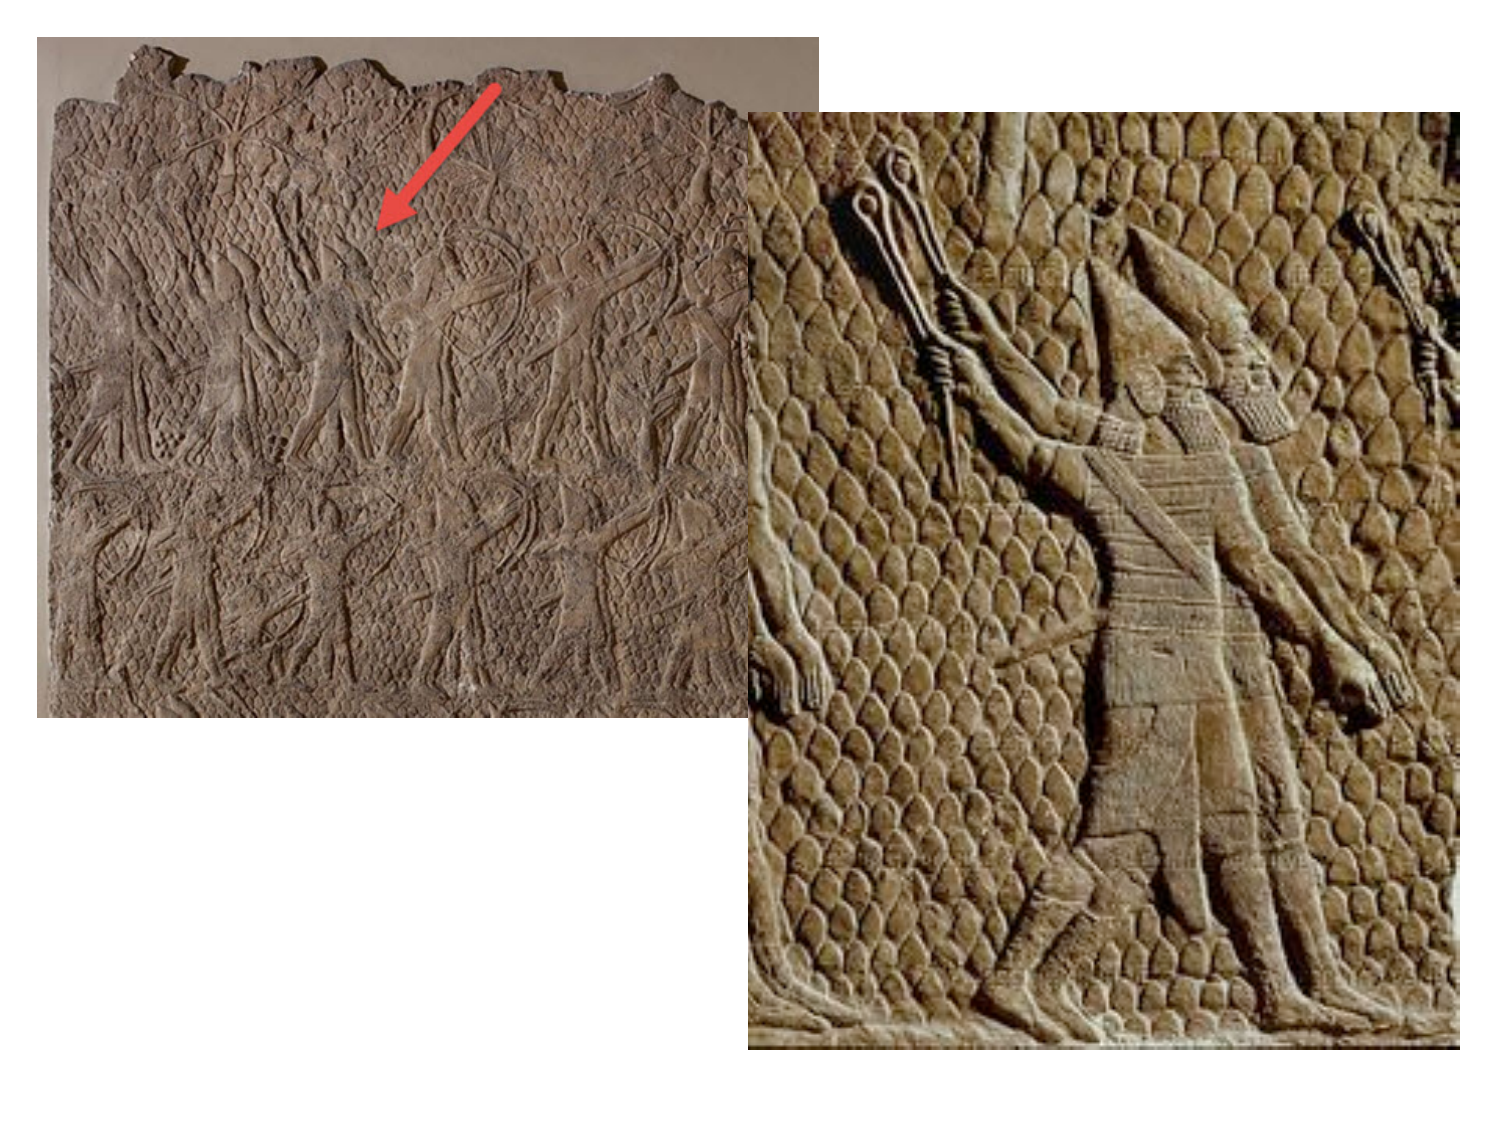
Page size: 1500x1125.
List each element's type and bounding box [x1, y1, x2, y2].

picture [37, 37, 1461, 1051]
